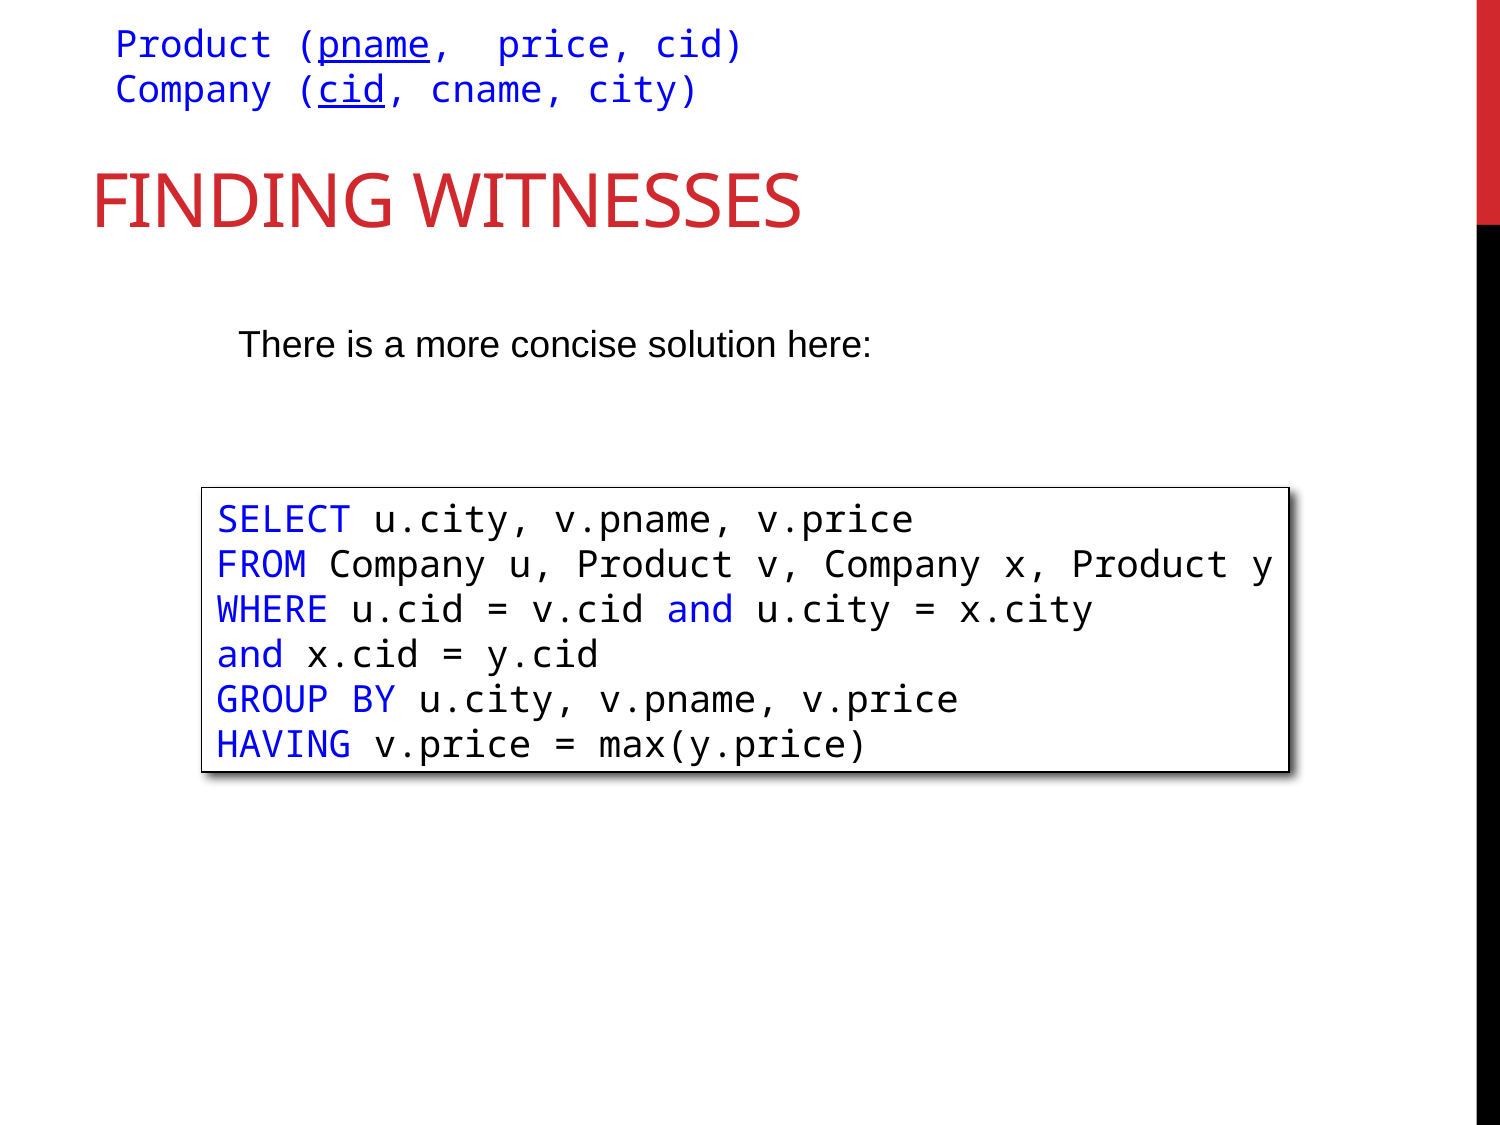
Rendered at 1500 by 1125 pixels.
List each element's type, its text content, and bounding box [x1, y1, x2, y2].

text_box Product (pname, price, cid) Company (cid, cname, city) [100, 12, 761, 118]
text_box SELECT u.city, v.pname, v.price FROM Company u, Product v, Company x, Product y WHERE u.cid = v.cid and u.city = x.city and x.cid = y.cid GROUP BY u.city, v.pname, v.price HAVING v.price = max(y.price) [201, 487, 1289, 773]
title Finding Witnesses [75, 25, 1025, 250]
text_box There is a more concise solution here: [223, 312, 888, 373]
